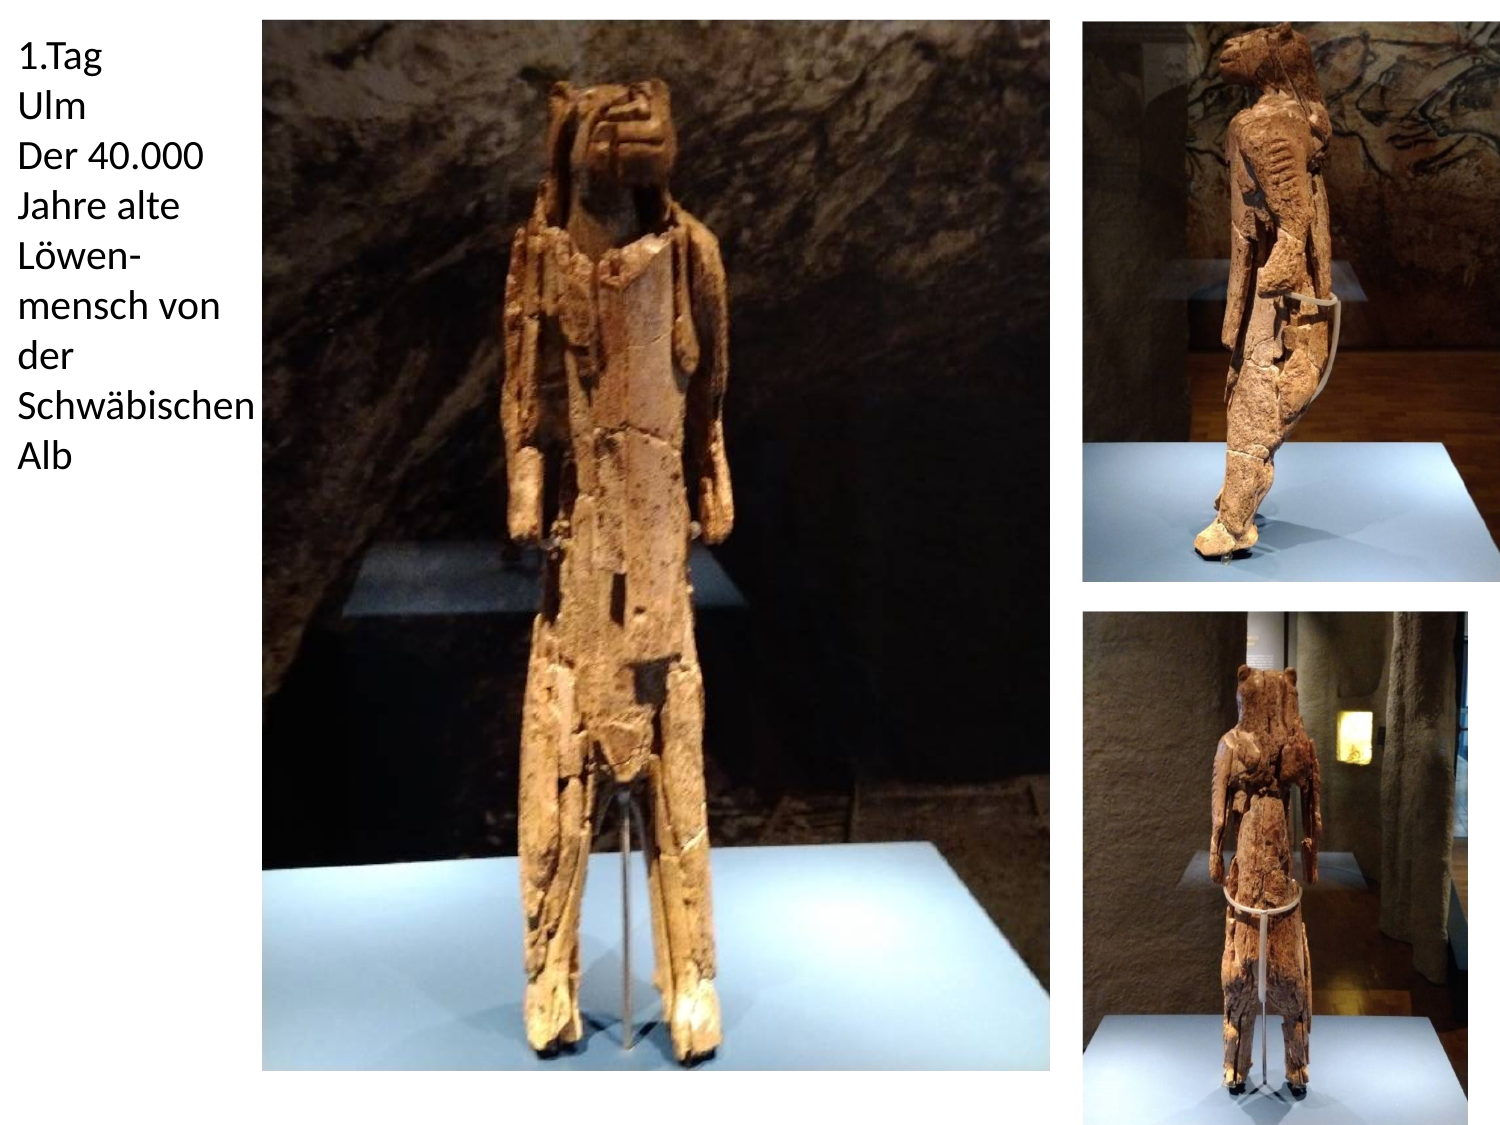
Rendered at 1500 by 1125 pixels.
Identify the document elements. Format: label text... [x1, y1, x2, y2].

picture [129, 21, 1500, 1124]
text_box 1.Tag Ulm Der 40.000 Jahre alte Löwen-mensch von der Schwäbischen Alb [2, 20, 262, 486]
